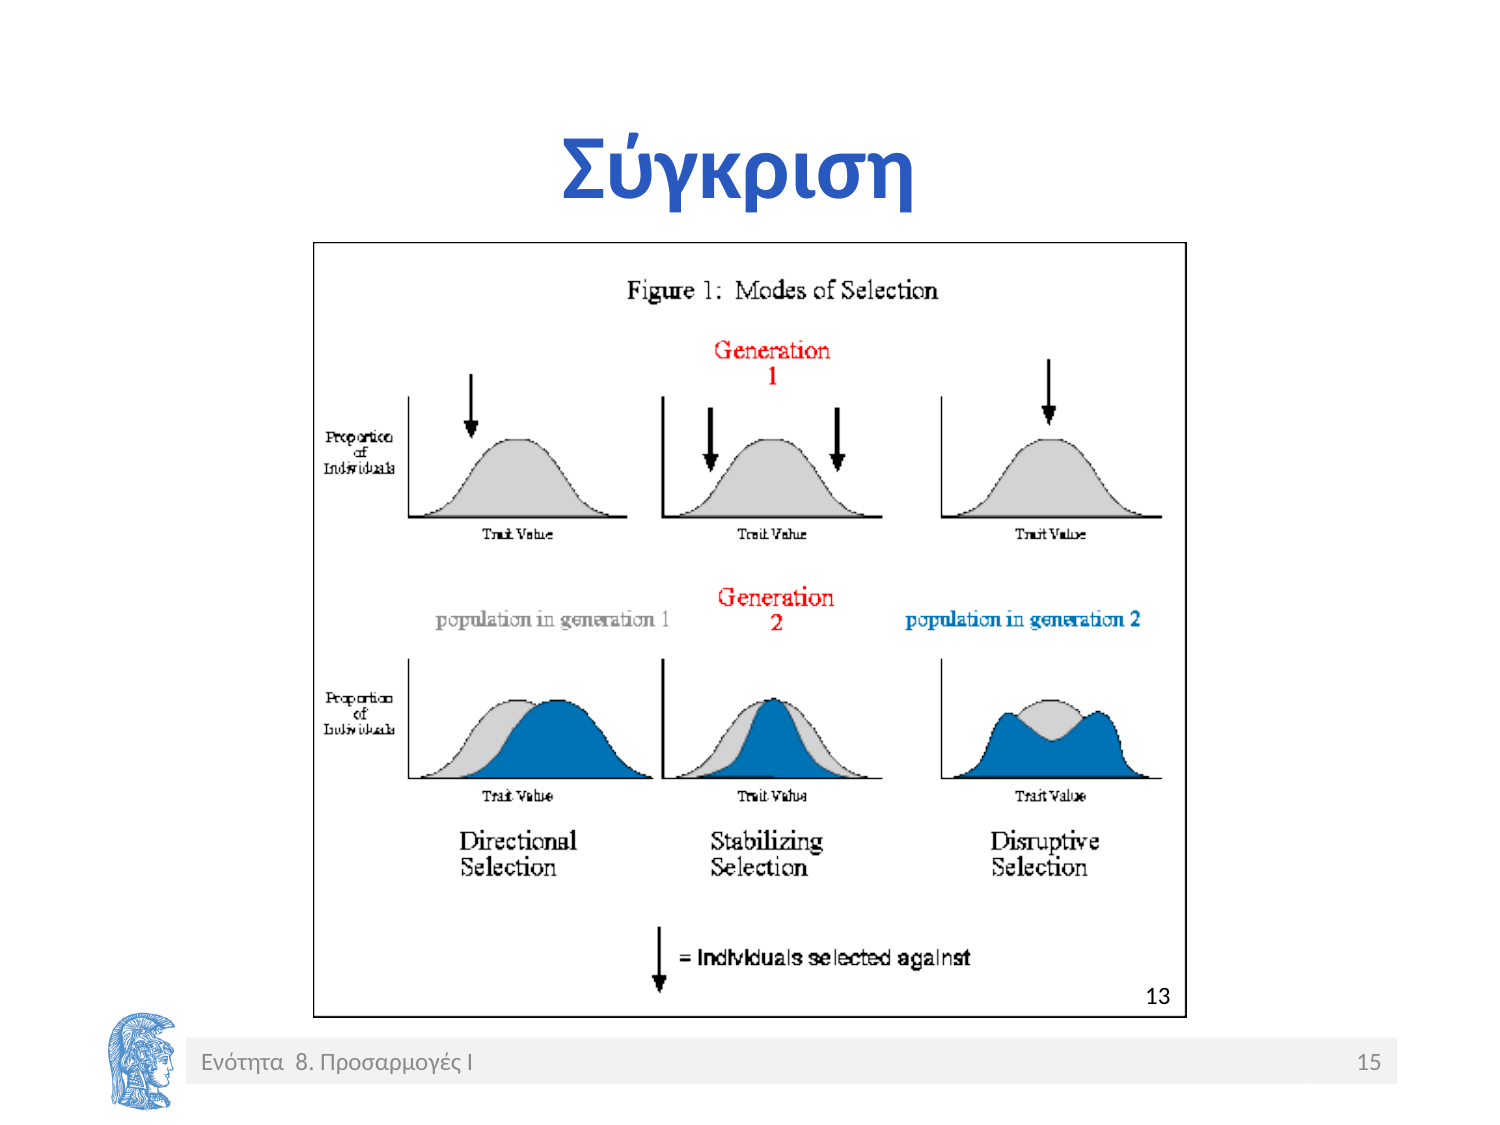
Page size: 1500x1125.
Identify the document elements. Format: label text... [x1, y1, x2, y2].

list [313, 242, 1187, 1018]
title Σύγκριση [103, 59, 1397, 278]
slide_number 15 [1306, 1037, 1397, 1084]
footer Ενότητα 8. Προσαρμογές Ι [186, 1037, 1306, 1084]
picture [103, 1011, 186, 1114]
